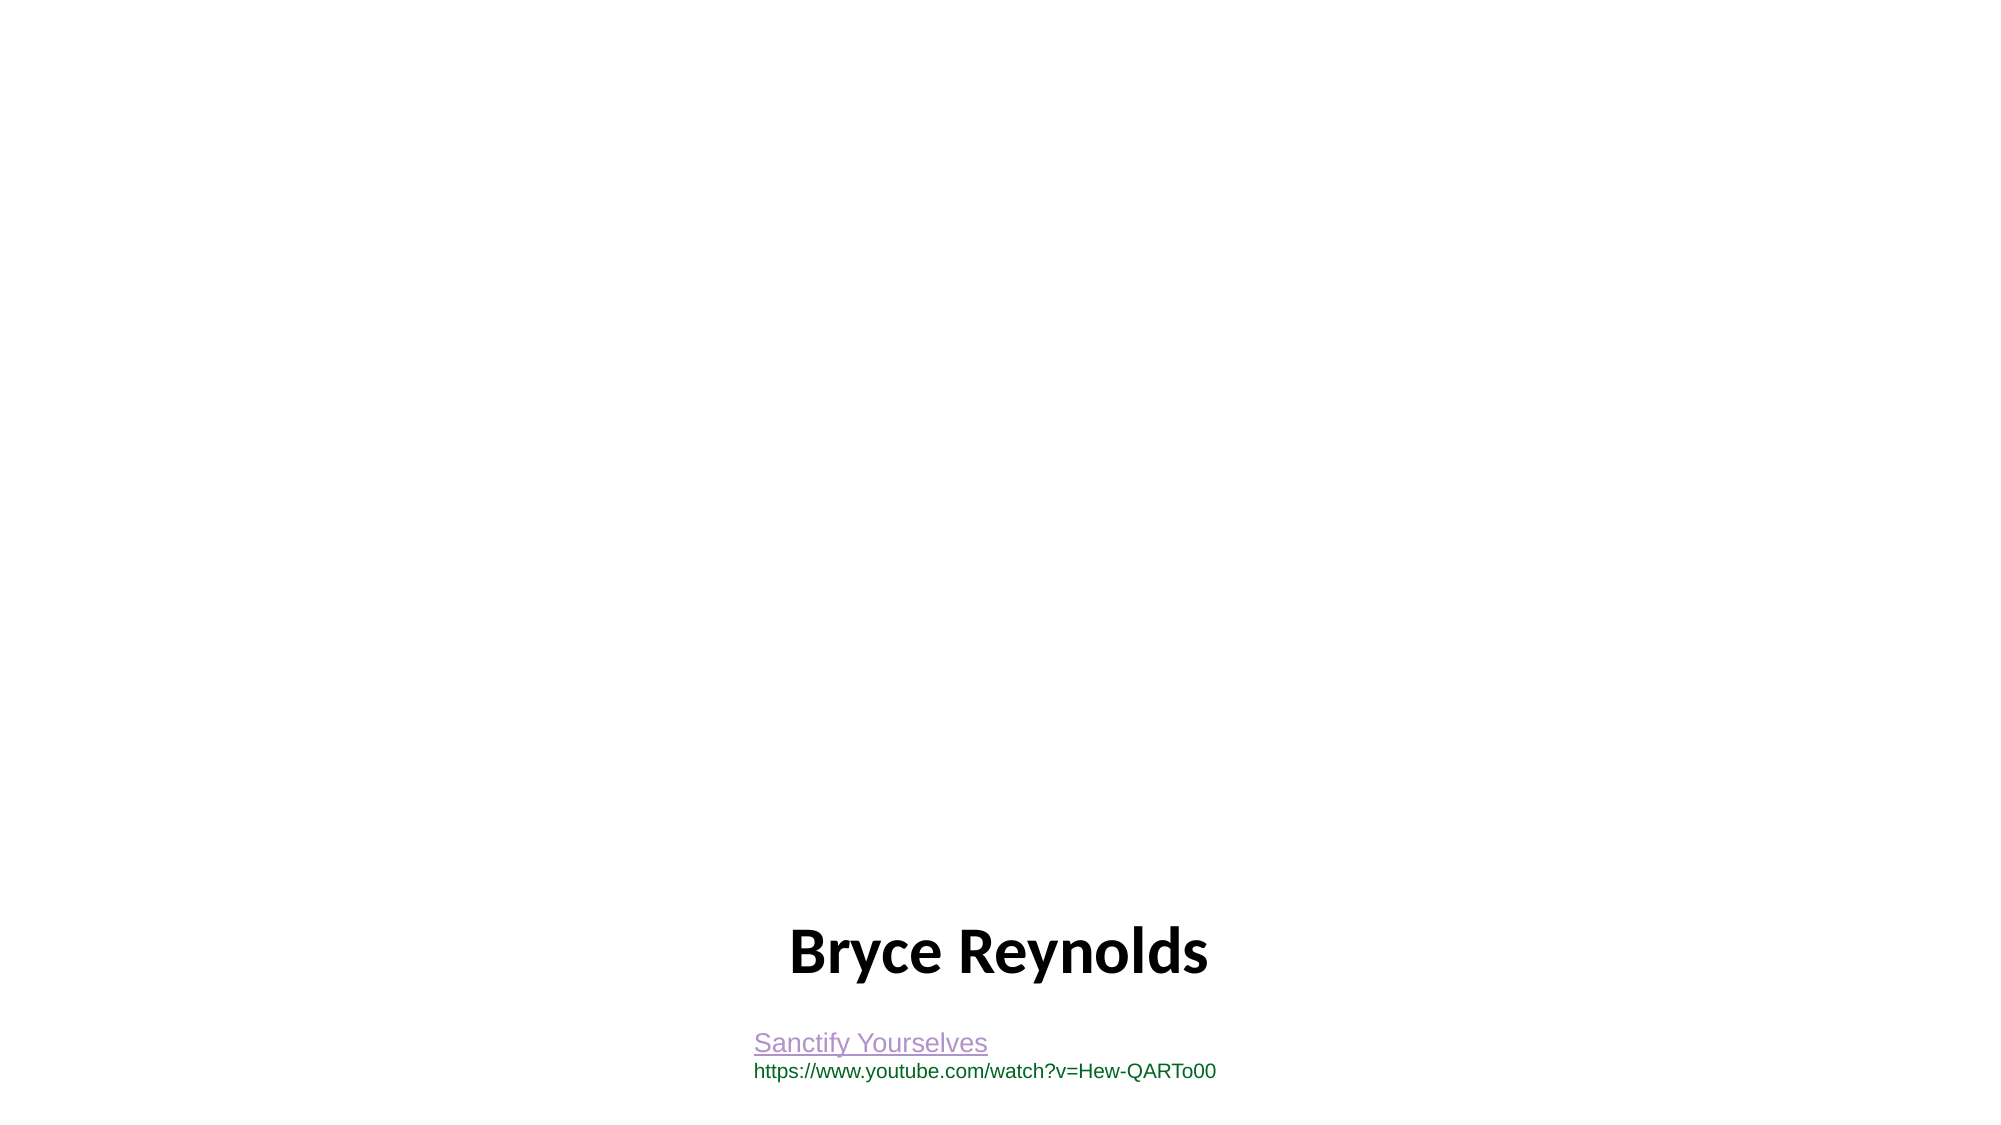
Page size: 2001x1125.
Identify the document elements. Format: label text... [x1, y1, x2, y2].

text_box Sanctify Yourselves https://www.youtube.com/watch?v=Hew-QARTo00 [754, 1025, 1217, 1083]
text_box Bryce Reynolds [287, 899, 1713, 995]
